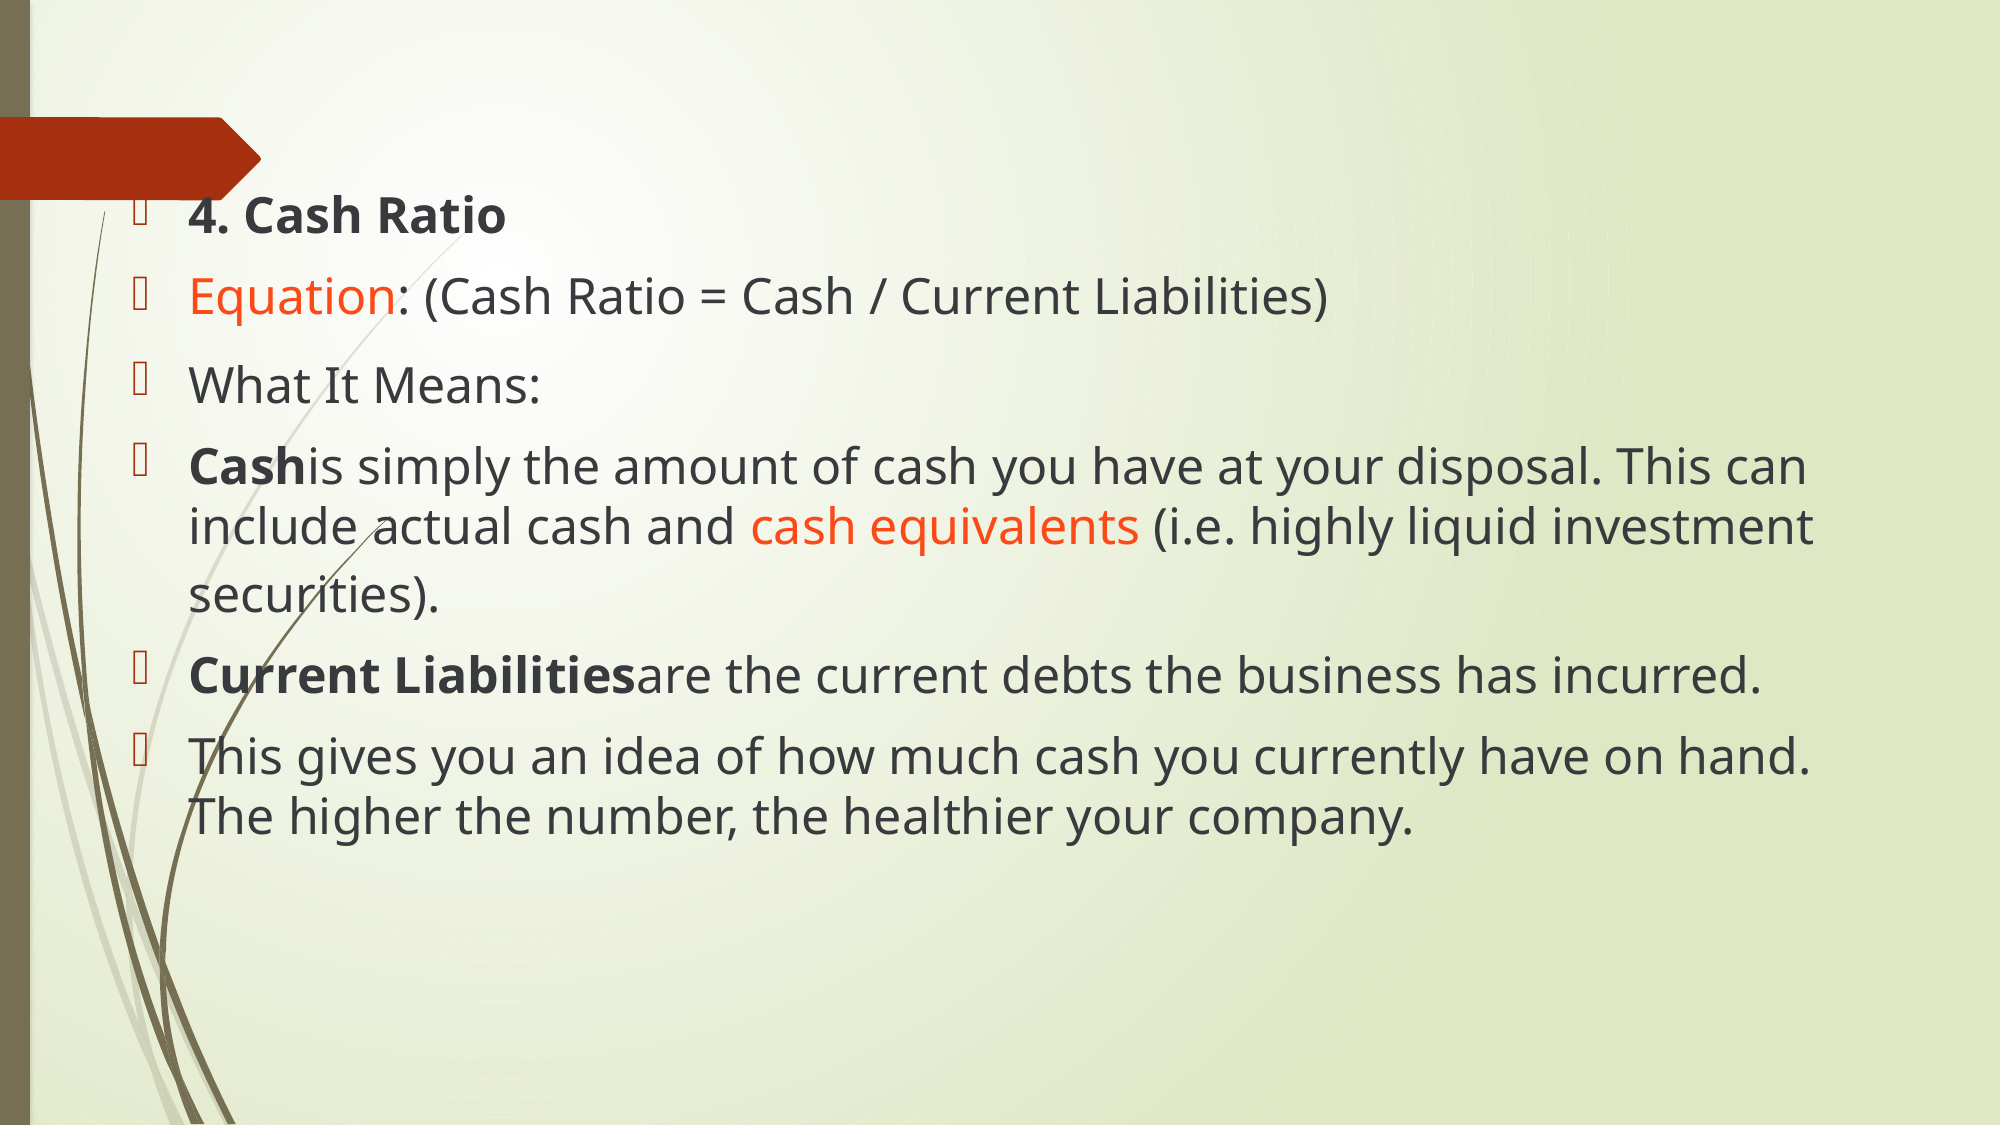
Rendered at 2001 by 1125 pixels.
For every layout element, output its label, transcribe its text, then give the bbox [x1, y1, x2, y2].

list 4. Cash Ratio Equation: (Cash Ratio = Cash / Current Liabilities) What It Means: Cashis simply the amount of cash you have at your disposal. This can include actual cash and cash equivalents (i.e. highly liquid investment securities). Current Liabilitiesare the current debts the business has incurred. This gives you an idea of how much cash you currently have on hand. The higher the number, the healthier your company. [116, 175, 1884, 908]
